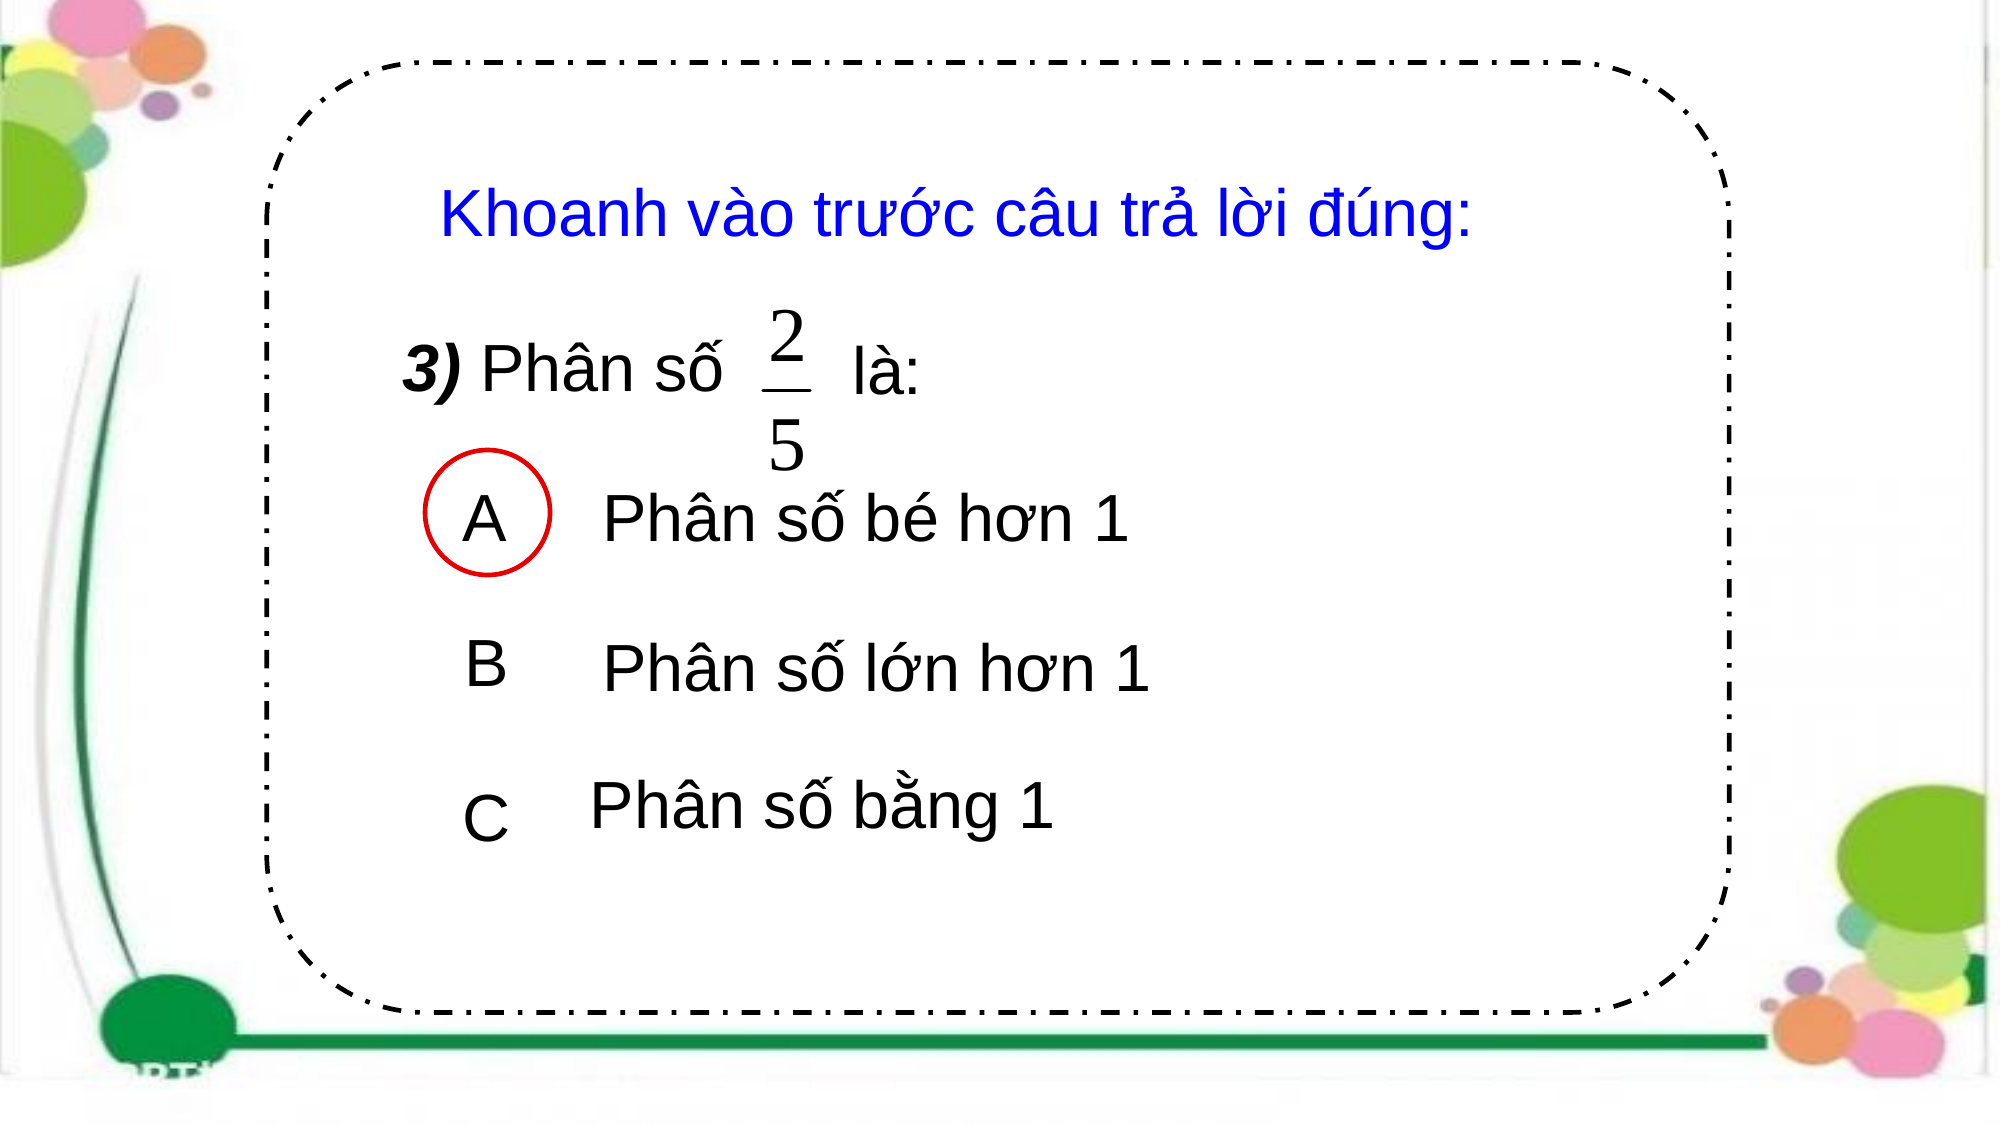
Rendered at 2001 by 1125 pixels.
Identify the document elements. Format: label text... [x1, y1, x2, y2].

text_box là: [837, 320, 1150, 415]
text_box Phân số bằng 1 [575, 754, 1350, 850]
text_box A [447, 466, 548, 562]
text_box B [450, 612, 550, 708]
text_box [749, 287, 829, 488]
text_box [249, 635, 281, 731]
text_box 3) Phân số [387, 317, 744, 413]
text_box [266, 62, 1730, 1013]
text_box C [447, 767, 548, 863]
text_box [449, 562, 526, 576]
text_box [425, 450, 530, 561]
text_box Phân số lớn hơn 1 [587, 617, 1363, 713]
text_box Khoanh vào trước câu trả lời đúng: [424, 162, 1613, 258]
text_box Phân số bé hơn 1 [587, 467, 1363, 563]
picture [0, 0, 2001, 1125]
